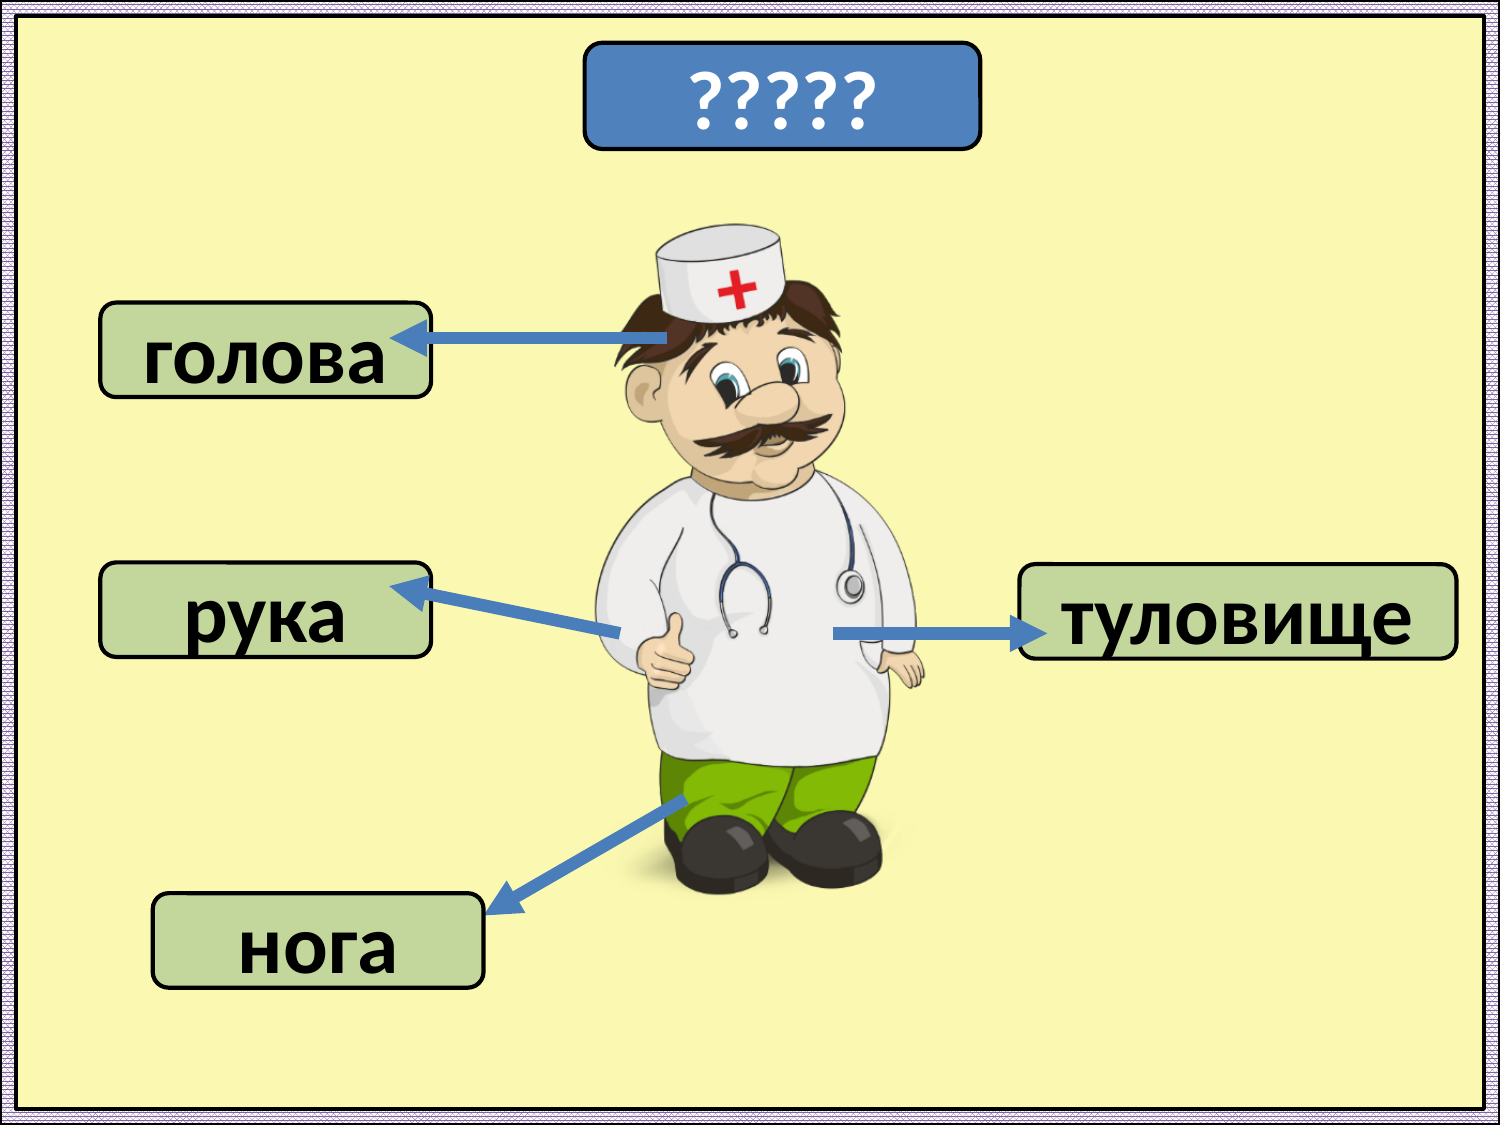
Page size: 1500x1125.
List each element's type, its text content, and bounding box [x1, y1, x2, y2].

text_box рука [98, 560, 434, 660]
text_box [388, 585, 621, 634]
picture [537, 199, 997, 963]
text_box голова [98, 300, 434, 400]
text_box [483, 798, 686, 916]
text_box ????? [582, 40, 983, 152]
text_box туловище [1017, 561, 1459, 661]
text_box нога [150, 891, 486, 990]
